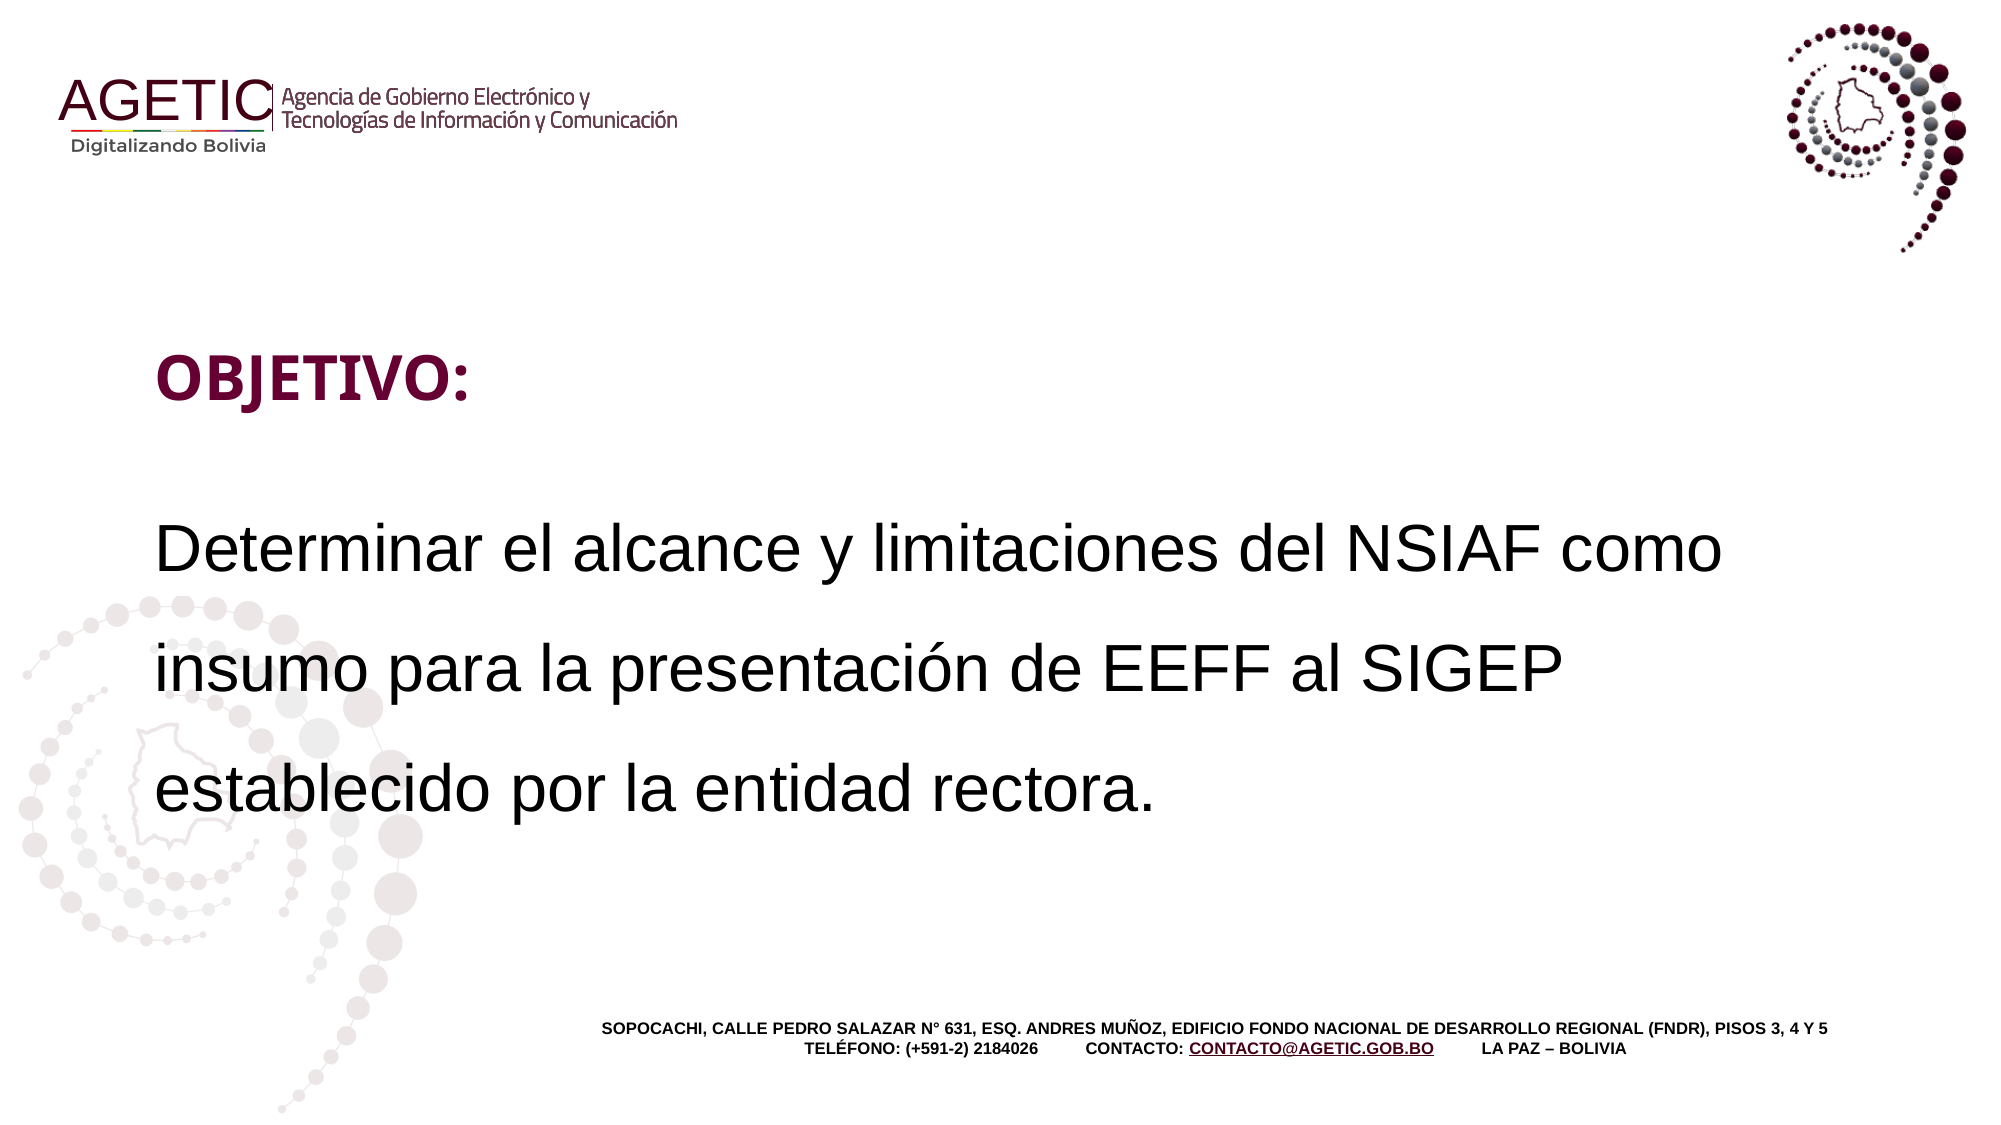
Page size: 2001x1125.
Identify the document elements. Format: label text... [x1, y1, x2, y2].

picture [18, 596, 438, 1115]
text_box OBJETIVO: Determinar el alcance y limitaciones del NSIAF como insumo para la presentación de EEFF al SIGEP establecido por la entidad rectora. [139, 285, 1770, 1010]
picture [69, 44, 677, 186]
picture [1785, 22, 1968, 254]
